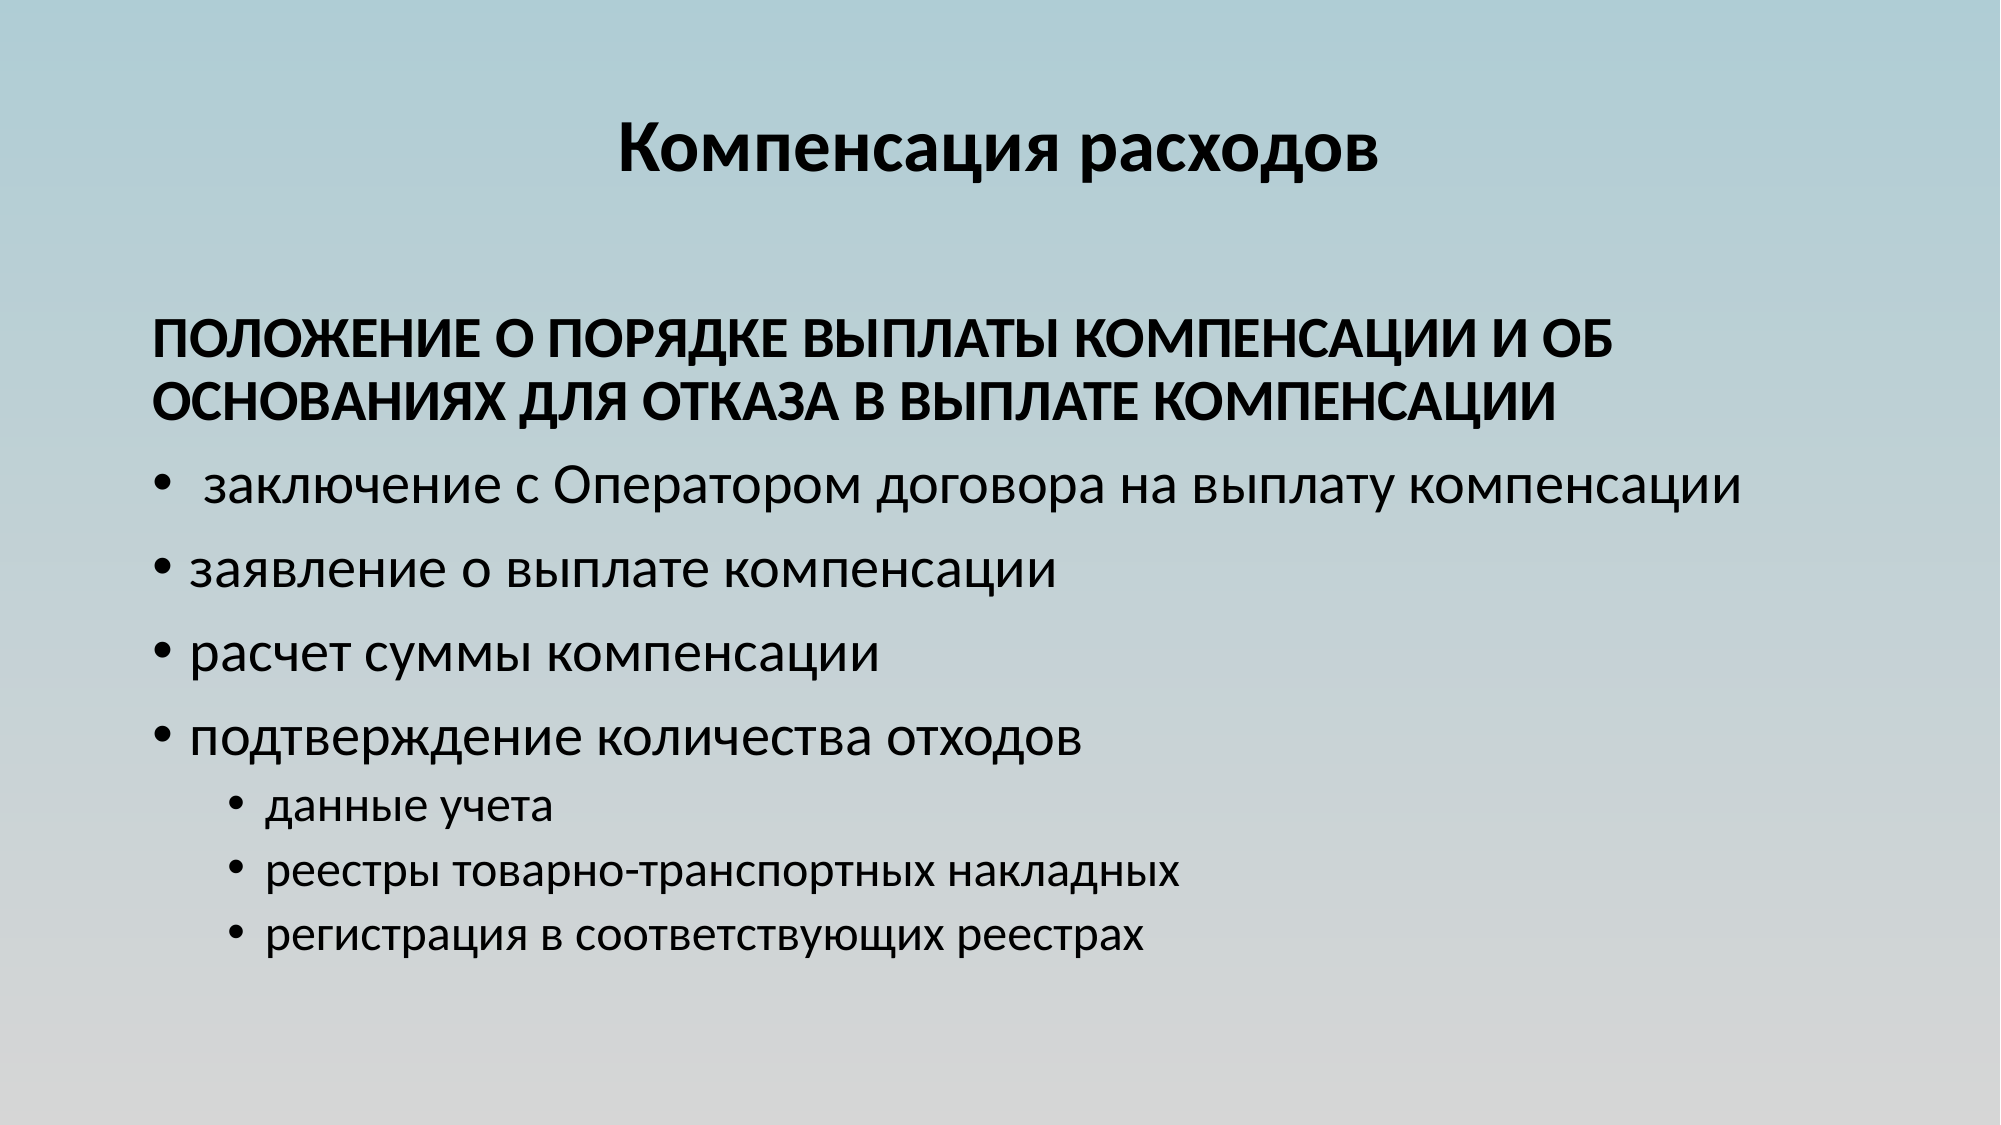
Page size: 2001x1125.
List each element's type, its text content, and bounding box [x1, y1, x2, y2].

title Компенсация расходов [137, 59, 1863, 235]
list ПОЛОЖЕНИЕ О ПОРЯДКЕ ВЫПЛАТЫ КОМПЕНСАЦИИ И ОБ ОСНОВАНИЯХ ДЛЯ ОТКАЗА В ВЫПЛАТЕ КОМПЕНСАЦИИ заключение с Оператором договора на выплату компенсации заявление о выплате компенсации расчет суммы компенсации подтверждение количества отходов данные учета реестры товарно-транспортных накладных регистрация в соответствующих реестрах [137, 299, 1863, 1014]
